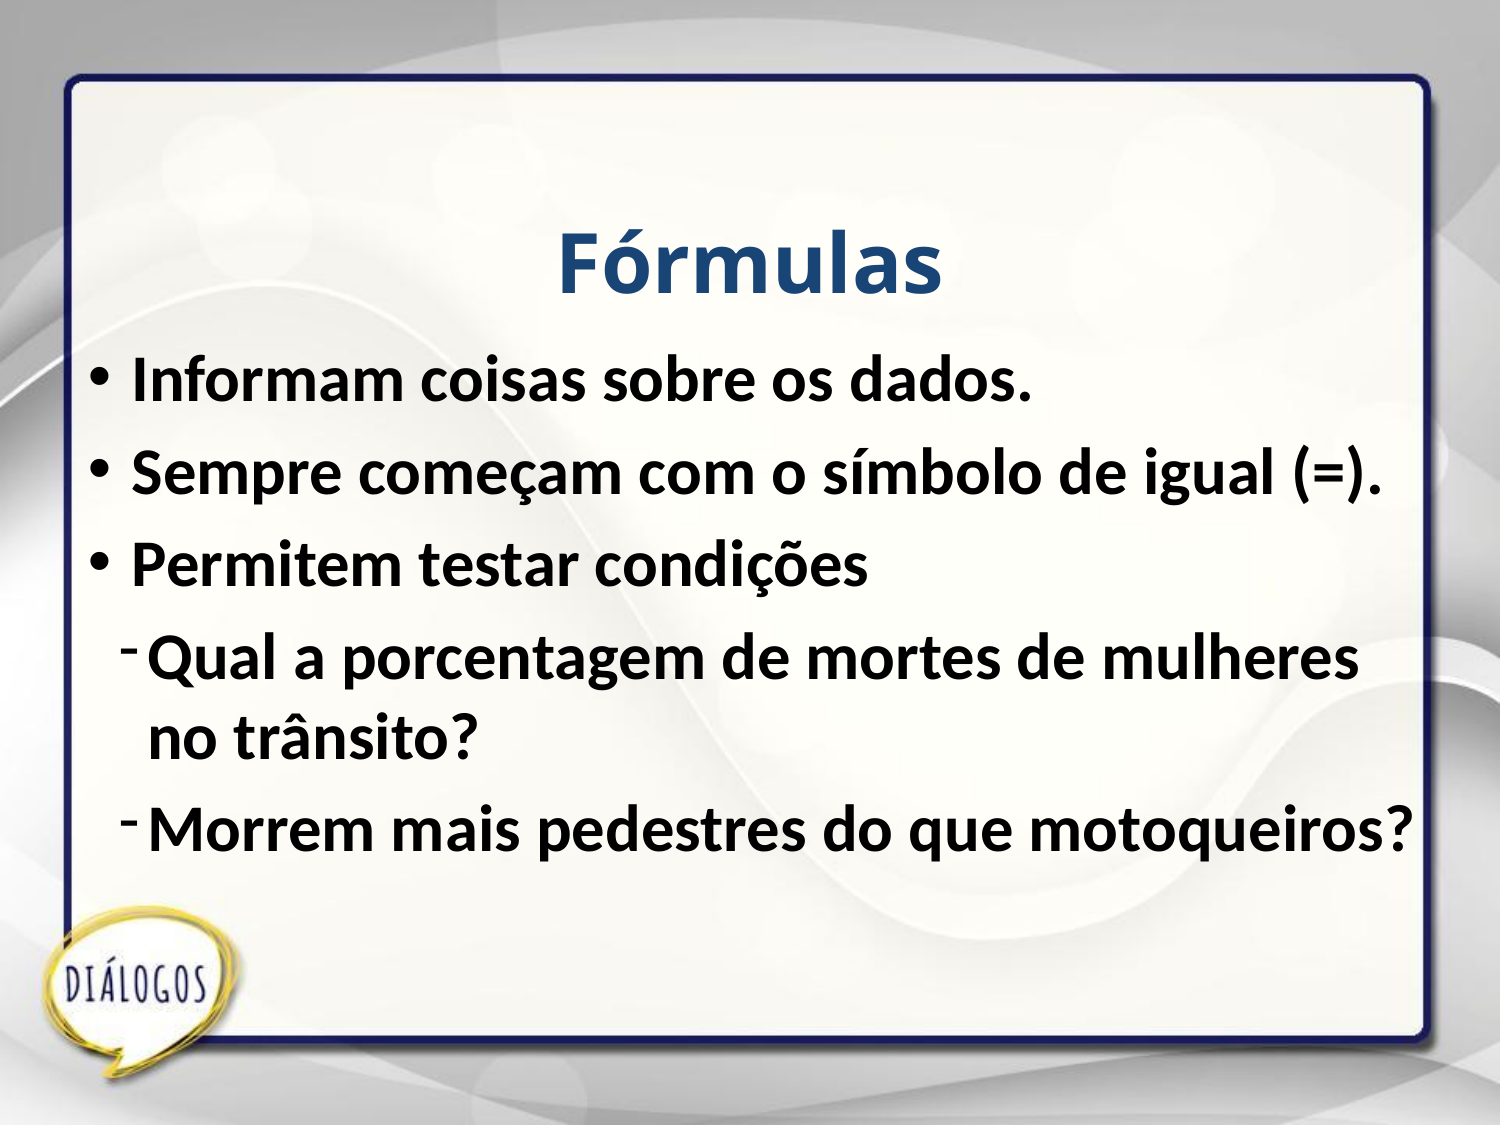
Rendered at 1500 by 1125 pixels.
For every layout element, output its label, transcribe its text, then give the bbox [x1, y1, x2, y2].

picture [0, 0, 1500, 1125]
text_box Informam coisas sobre os dados. Sempre começam com o símbolo de igual (=). Permitem testar condições Qual a porcentagem de mortes de mulheres no trânsito? Morrem mais pedestres do que motoqueiros? [73, 327, 1439, 873]
text_box Fórmulas [262, 203, 1238, 318]
